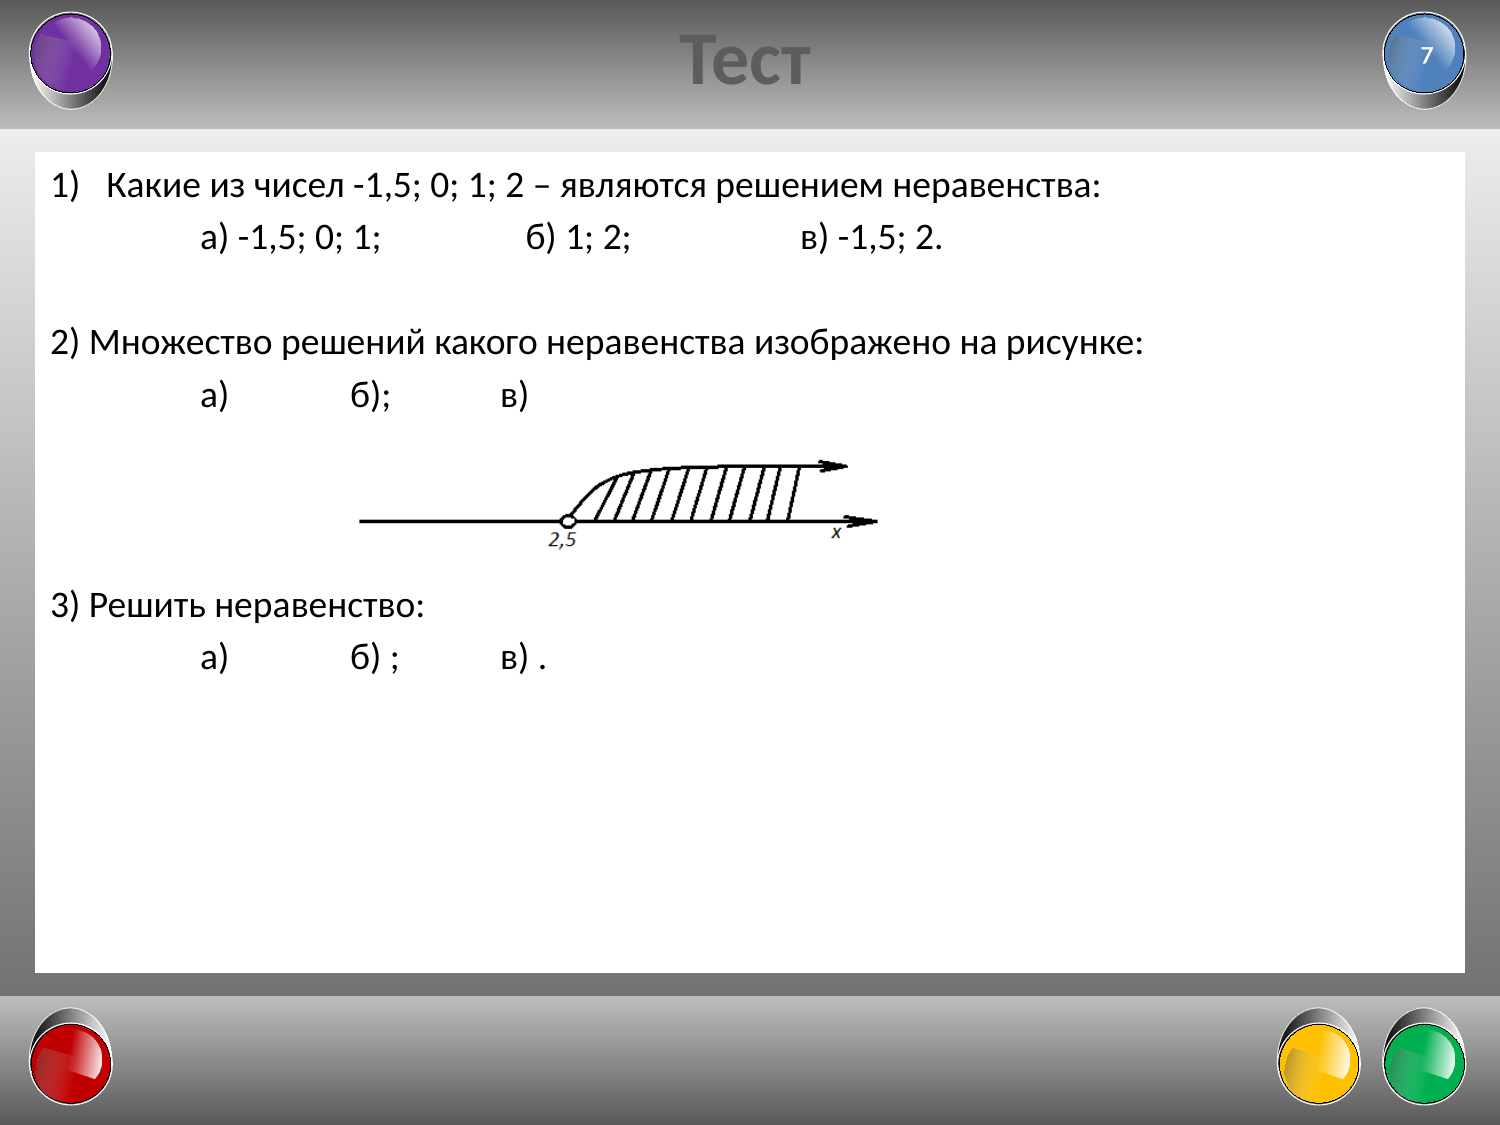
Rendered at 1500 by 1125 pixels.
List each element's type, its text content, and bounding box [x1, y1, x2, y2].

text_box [1382, 1007, 1467, 1106]
text_box [0, 994, 1500, 1125]
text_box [29, 1007, 113, 1106]
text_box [29, 11, 113, 110]
text_box [0, 0, 1500, 131]
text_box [1277, 1007, 1361, 1106]
picture [348, 444, 889, 552]
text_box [1382, 11, 1467, 110]
title Тест [70, 0, 1421, 108]
